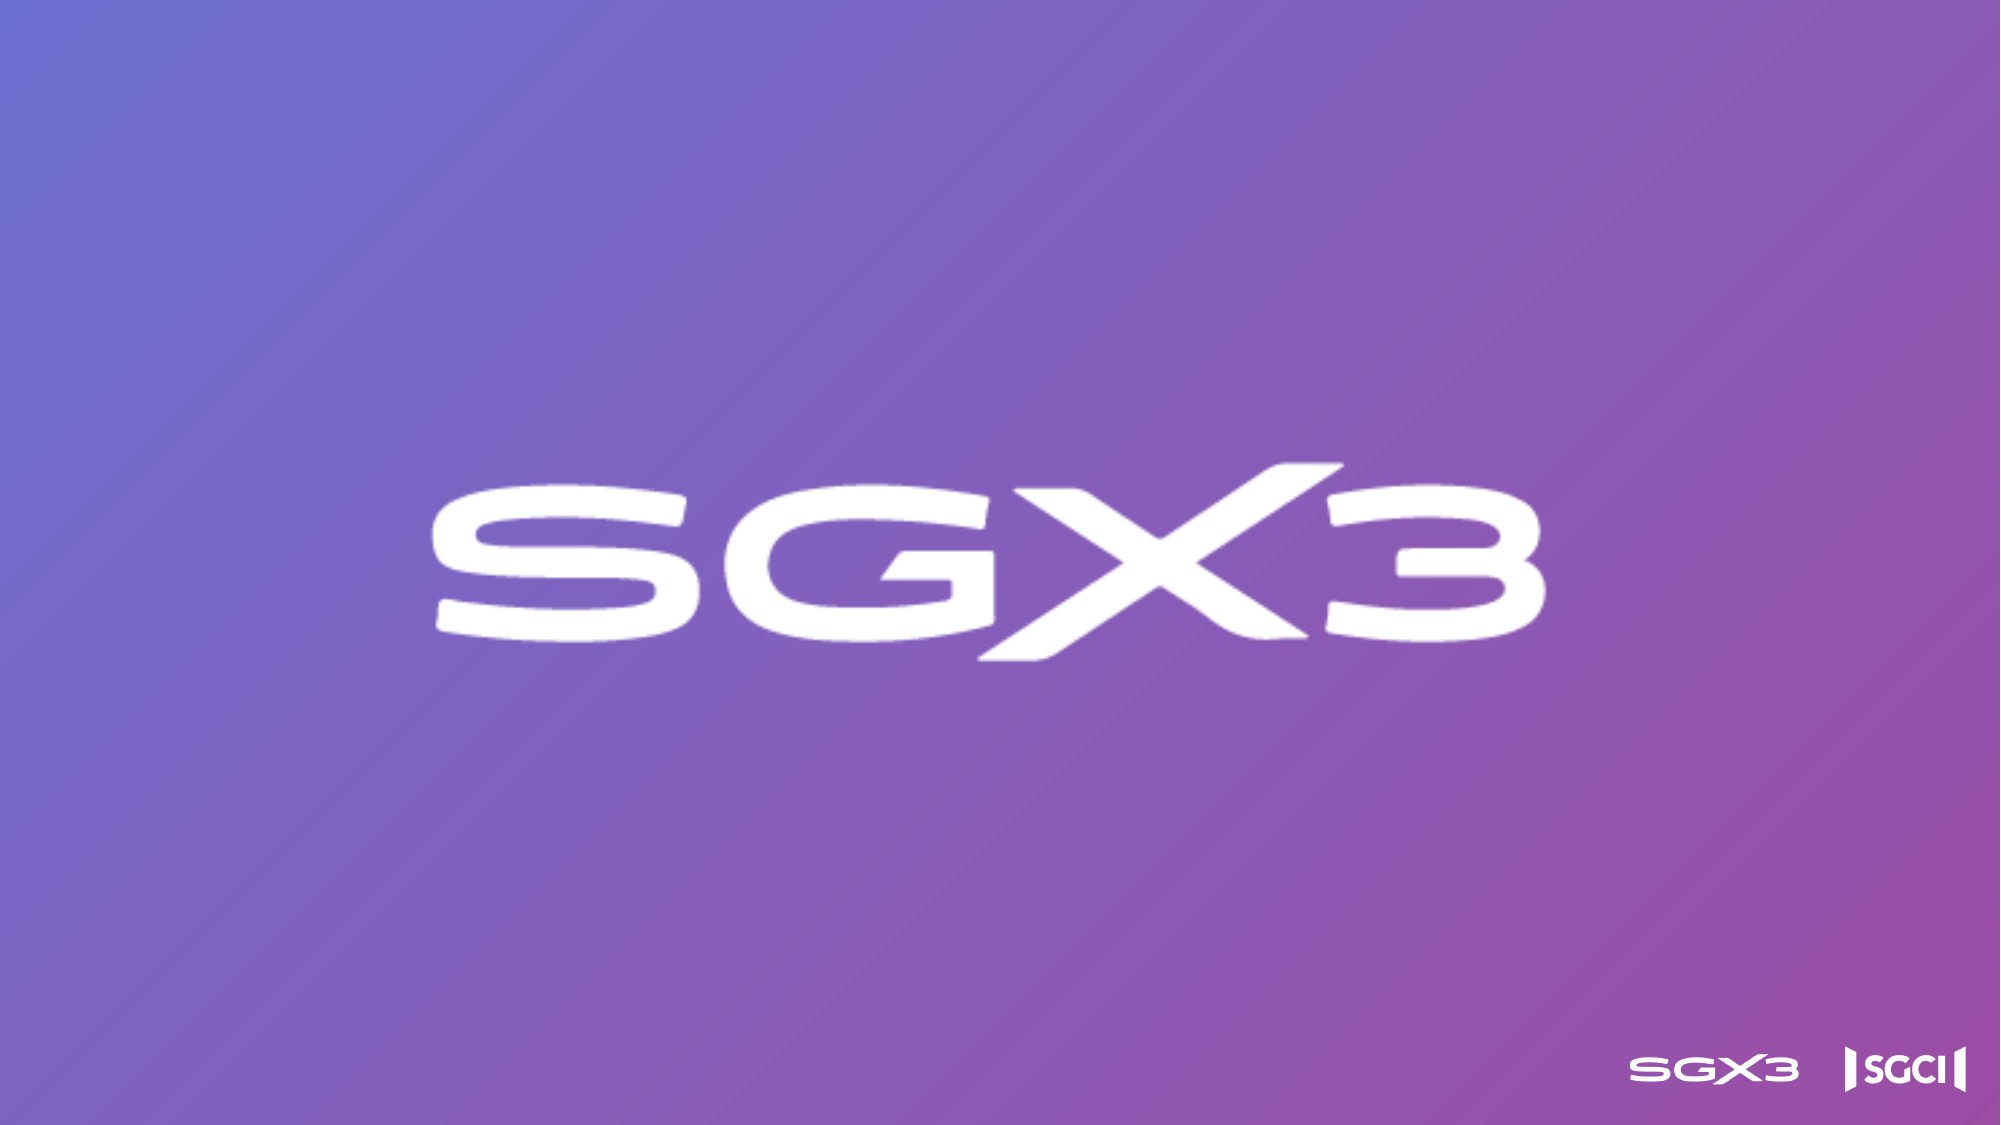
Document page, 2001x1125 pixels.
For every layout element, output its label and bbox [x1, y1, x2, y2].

picture [204, 354, 1796, 771]
picture [1595, 1037, 2000, 1101]
